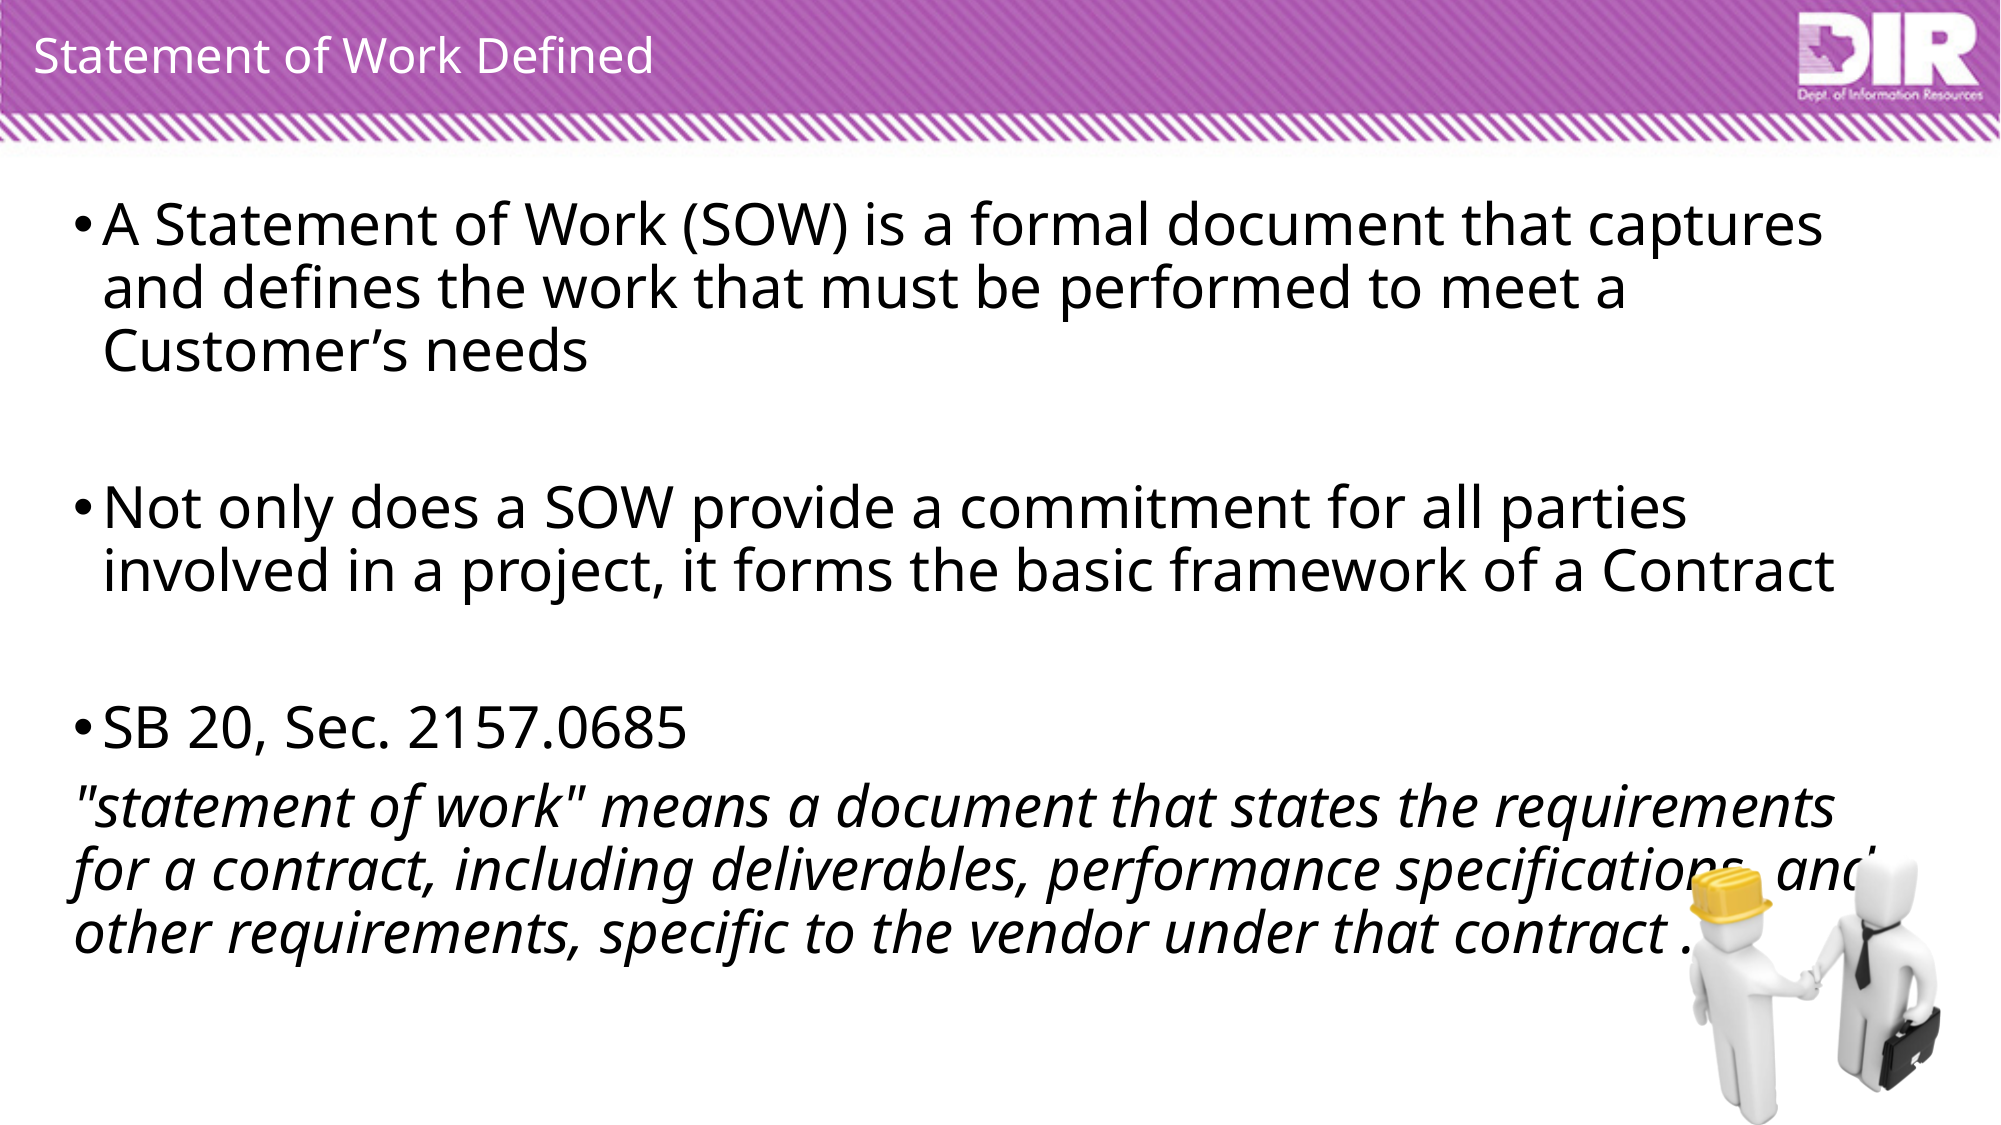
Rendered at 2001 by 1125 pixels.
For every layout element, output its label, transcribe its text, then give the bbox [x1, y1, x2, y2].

picture [0, 0, 2001, 1125]
title Statement of Work Defined [18, 24, 1768, 93]
list A Statement of Work (SOW) is a formal document that captures and defines the work that must be performed to meet a Customer’s needs Not only does a SOW provide a commitment for all parties involved in a project, it forms the basic framework of a Contract SB 20, Sec. 2157.0685 "statement of work" means a document that states the requirements for a contract, including deliverables, performance specifications, and other requirements, specific to the vendor under that contract … [58, 187, 1941, 1074]
